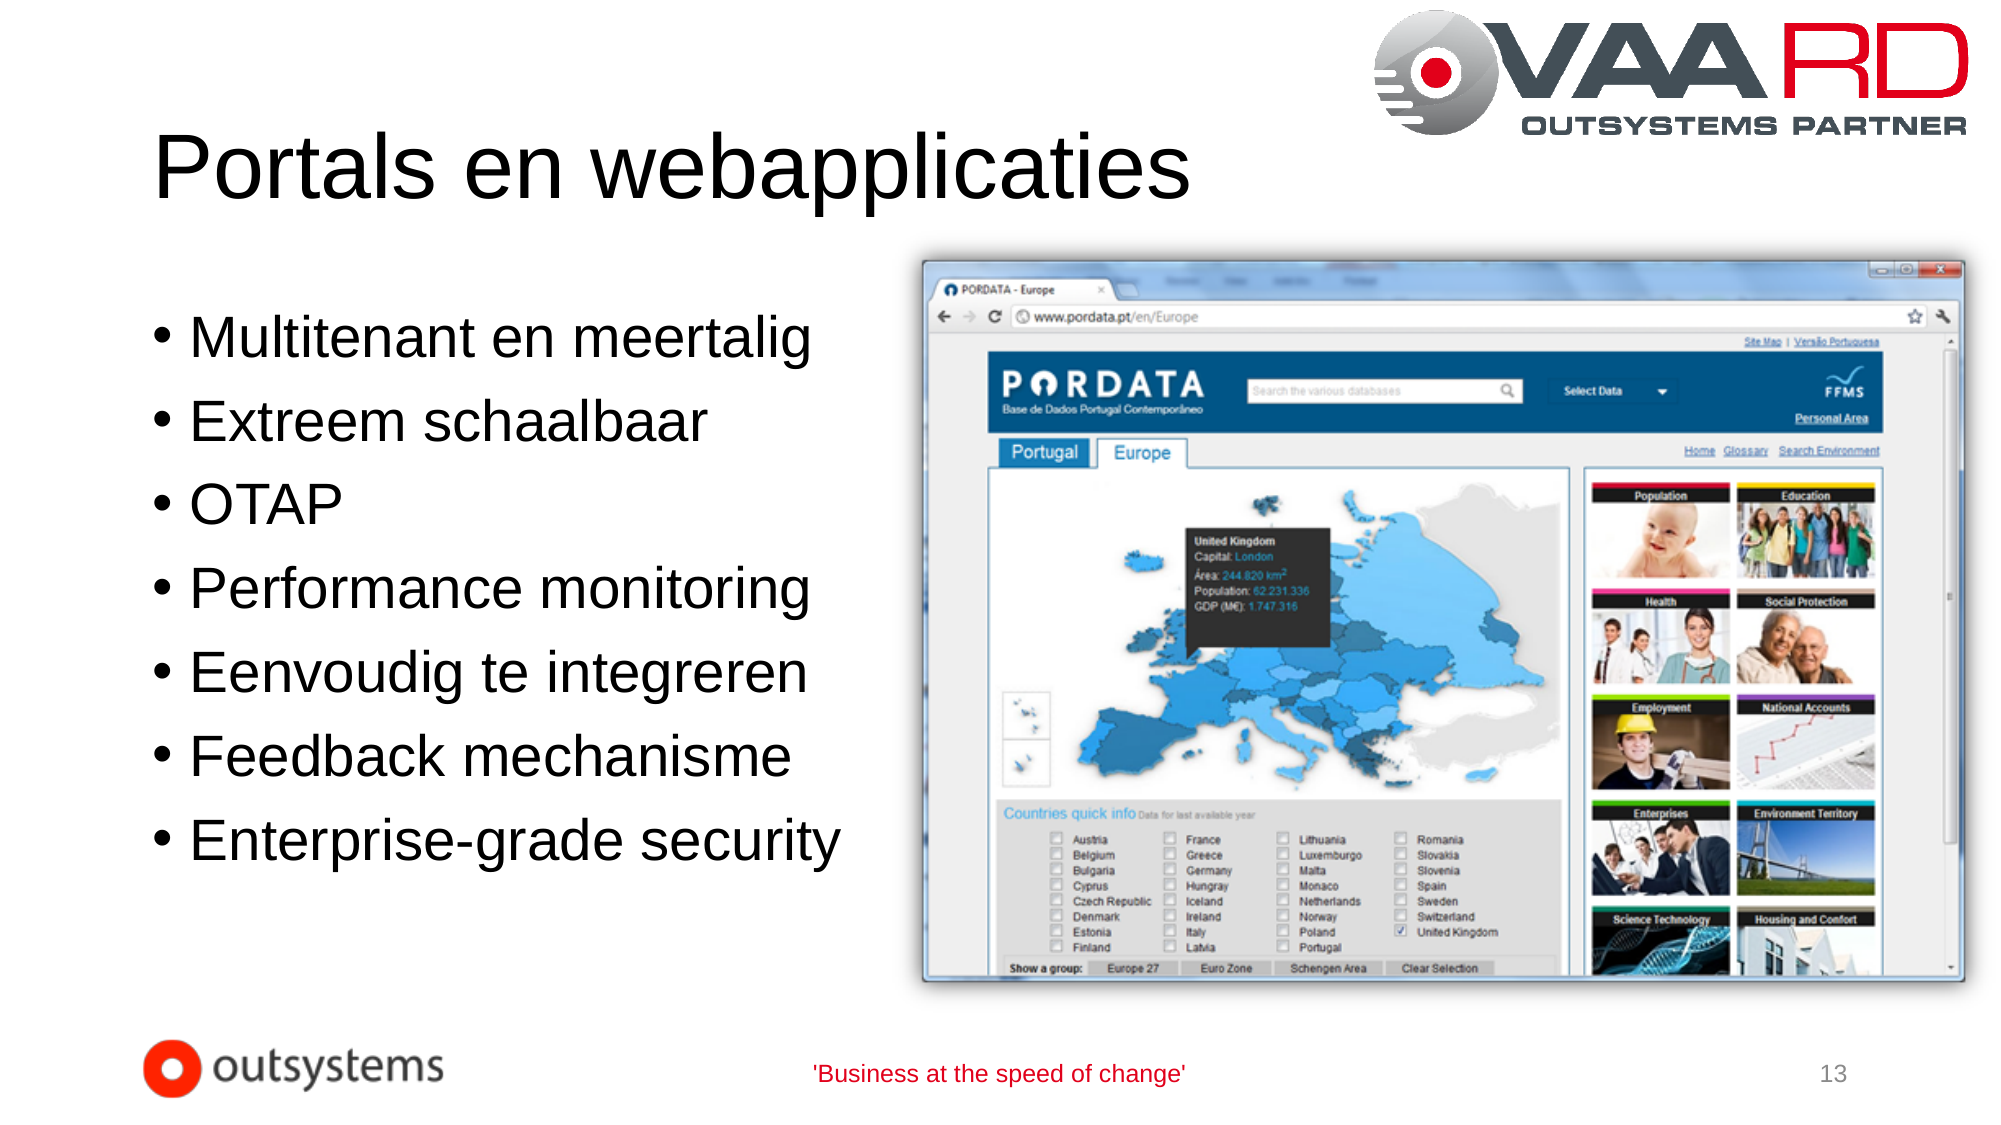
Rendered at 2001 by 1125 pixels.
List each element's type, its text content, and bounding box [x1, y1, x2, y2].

picture [888, 226, 2000, 1017]
picture [1337, 0, 2001, 150]
picture [137, 1035, 450, 1103]
footer 'Business at the speed of change' [662, 1042, 1338, 1103]
list Multitenant en meertalig Extreem schaalbaar OTAP Performance monitoring Eenvoudig te integreren Feedback mechanisme Enterprise-grade security [137, 299, 888, 1014]
title Portals en webapplicaties [137, 59, 1338, 278]
slide_number 13 [1412, 1042, 1863, 1103]
